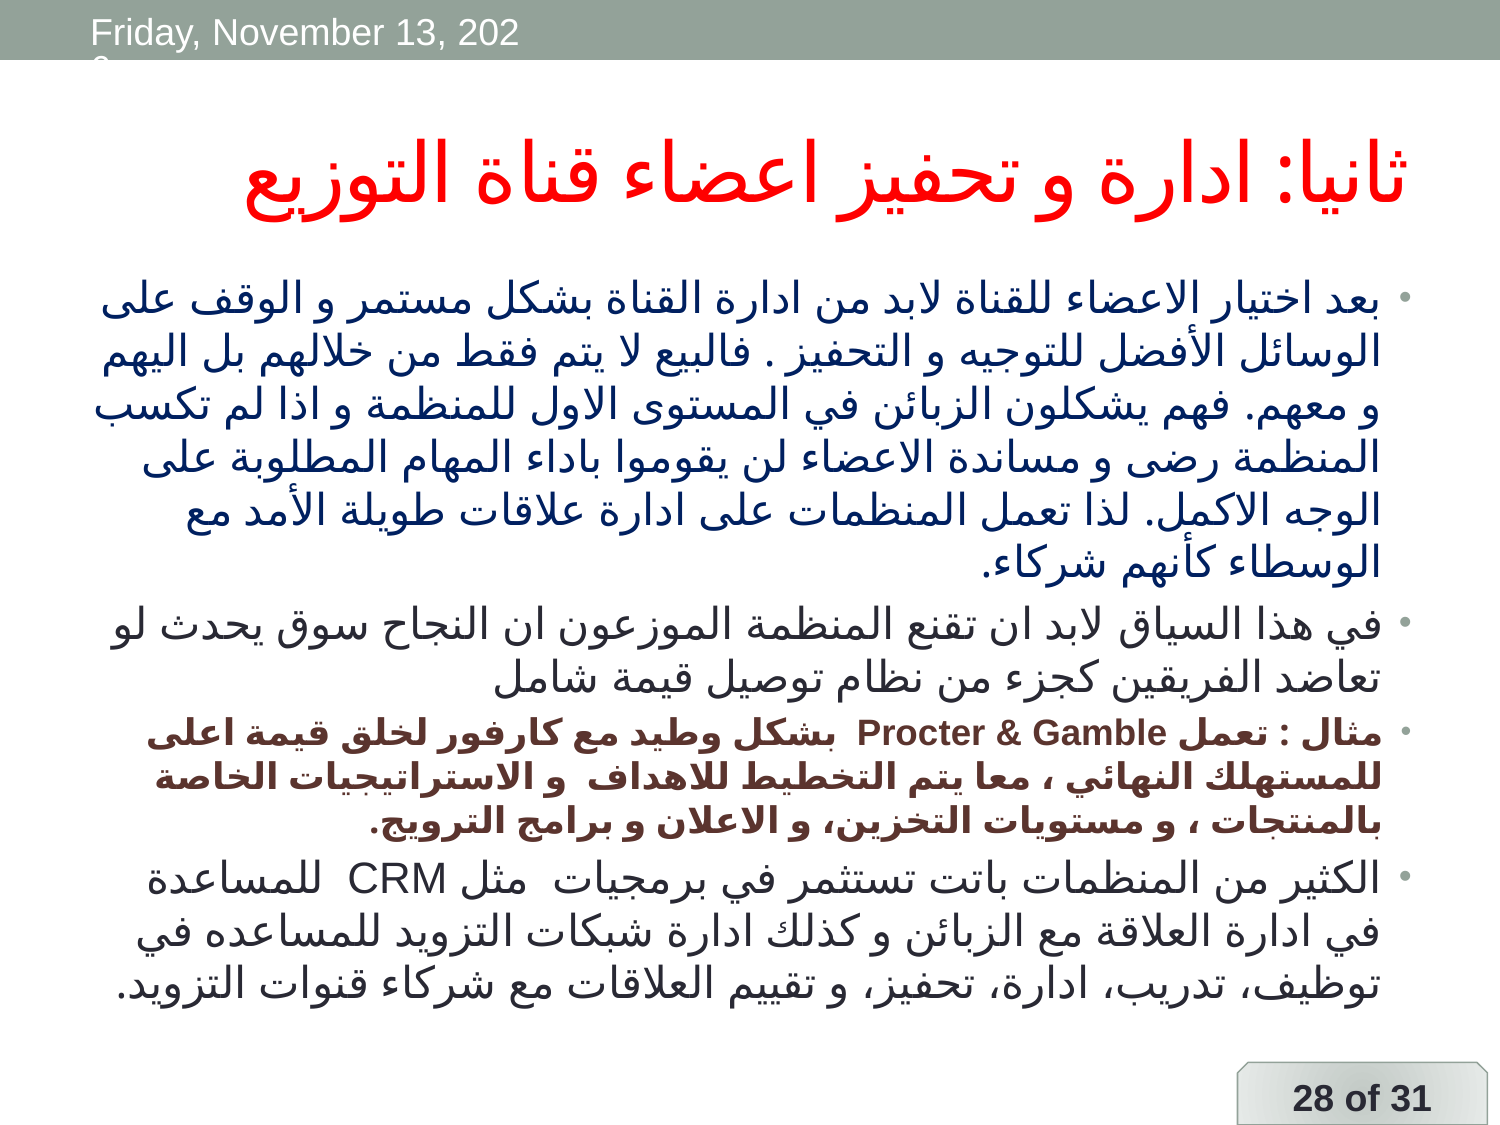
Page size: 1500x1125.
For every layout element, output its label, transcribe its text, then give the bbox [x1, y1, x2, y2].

list بعد اختيار الاعضاء للقناة لابد من ادارة القناة بشكل مستمر و الوقف على الوسائل الأفضل للتوجيه و التحفيز . فالبيع لا يتم فقط من خلالهم بل اليهم و معهم. فهم يشكلون الزبائن في المستوى الاول للمنظمة و اذا لم تكسب المنظمة رضى و مساندة الاعضاء لن يقوموا باداء المهام المطلوبة على الوجه الاكمل. لذا تعمل المنظمات على ادارة علاقات طويلة الأمد مع الوسطاء كأنهم شركاء. في هذا السياق لابد ان تقنع المنظمة الموزعون ان النجاح سوق يحدث لو تعاضد الفريقين كجزء من نظام توصيل قيمة شامل مثال : تعمل Procter & Gamble بشكل وطيد مع كارفور لخلق قيمة اعلى للمستهلك النهائي ، معا يتم التخطيط للاهداف و الاستراتيجيات الخاصة بالمنتجات ، و مستويات التخزين، و الاعلان و برامج الترويج. الكثير من المنظمات باتت تستثمر في برمجيات مثل CRM للمساعدة في ادارة العلاقة مع الزبائن و كذلك ادارة شبكات التزويد للمساعده في توظيف، تدريب، ادارة، تحفيز، و تقييم العلاقات مع شركاء قنوات التزويد. [75, 262, 1425, 1063]
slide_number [75, 3, 550, 57]
title ثانيا: ادارة و تحفيز اعضاء قناة التوزيع [75, 87, 1425, 250]
